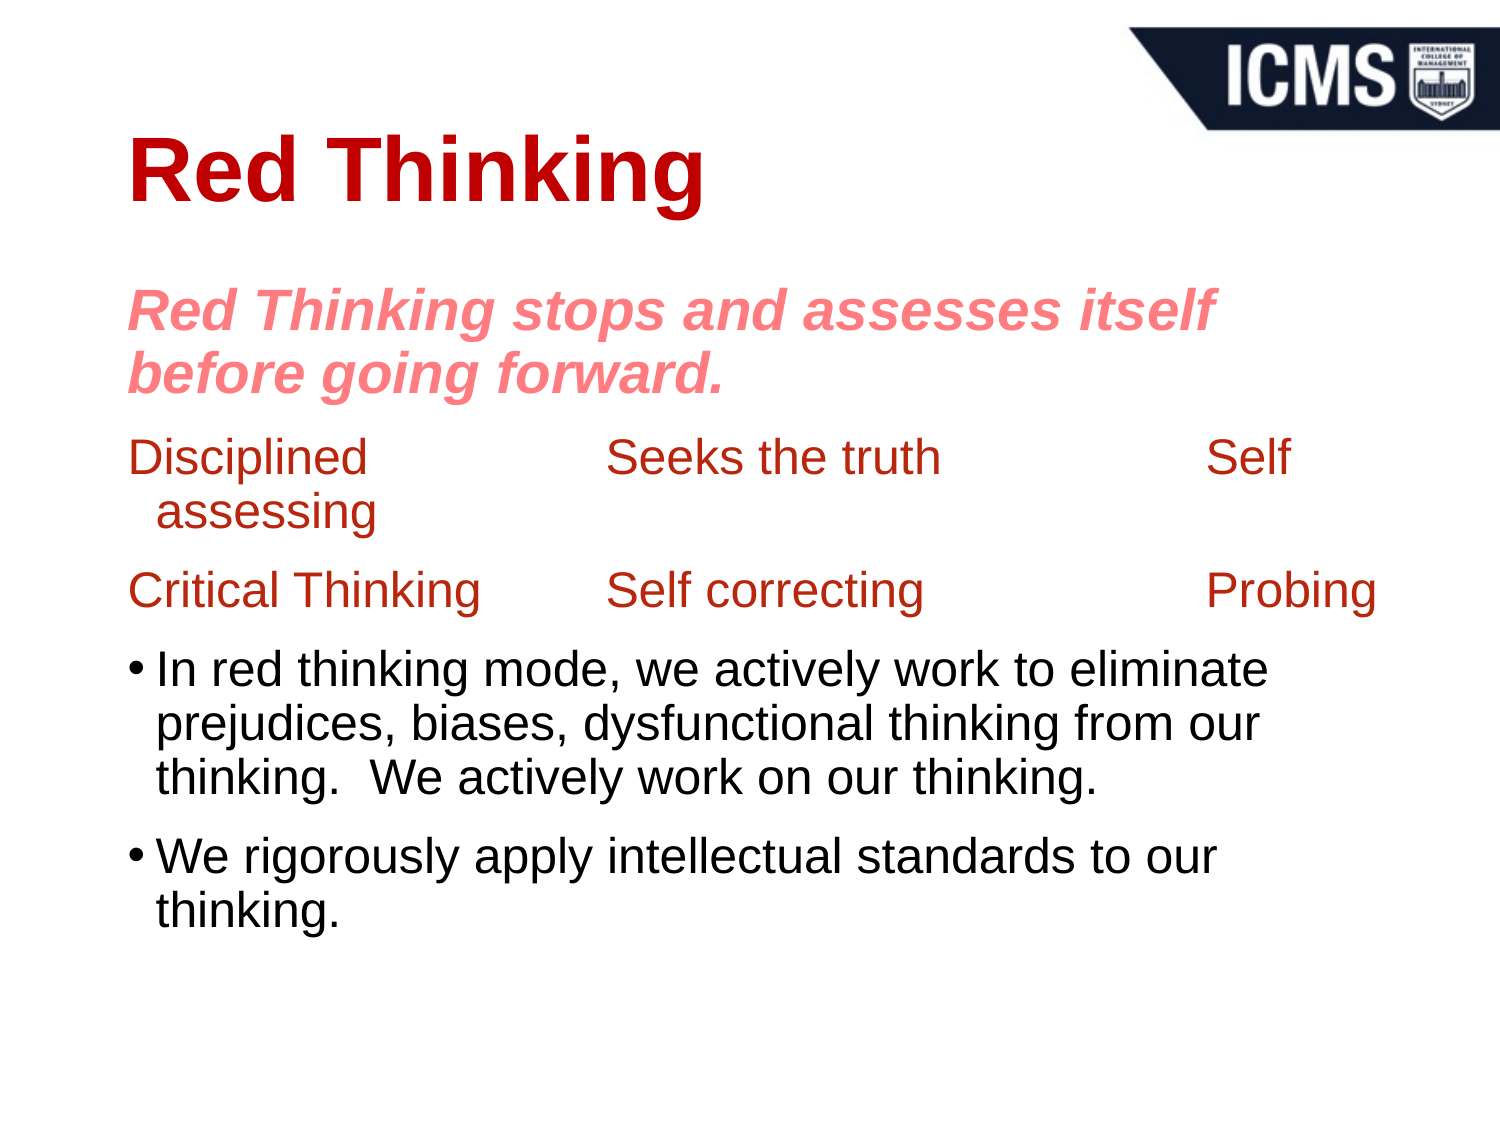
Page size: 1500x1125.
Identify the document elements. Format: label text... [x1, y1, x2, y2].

list Red Thinking stops and assesses itself before going forward. Disciplined Seeks the truth Self assessing Critical Thinking Self correcting Probing In red thinking mode, we actively work to eliminate prejudices, biases, dysfunctional thinking from our thinking. We actively work on our thinking. We rigorously apply intellectual standards to our thinking. [112, 273, 1425, 997]
picture [0, 0, 1500, 181]
title Red Thinking [112, 98, 1388, 245]
